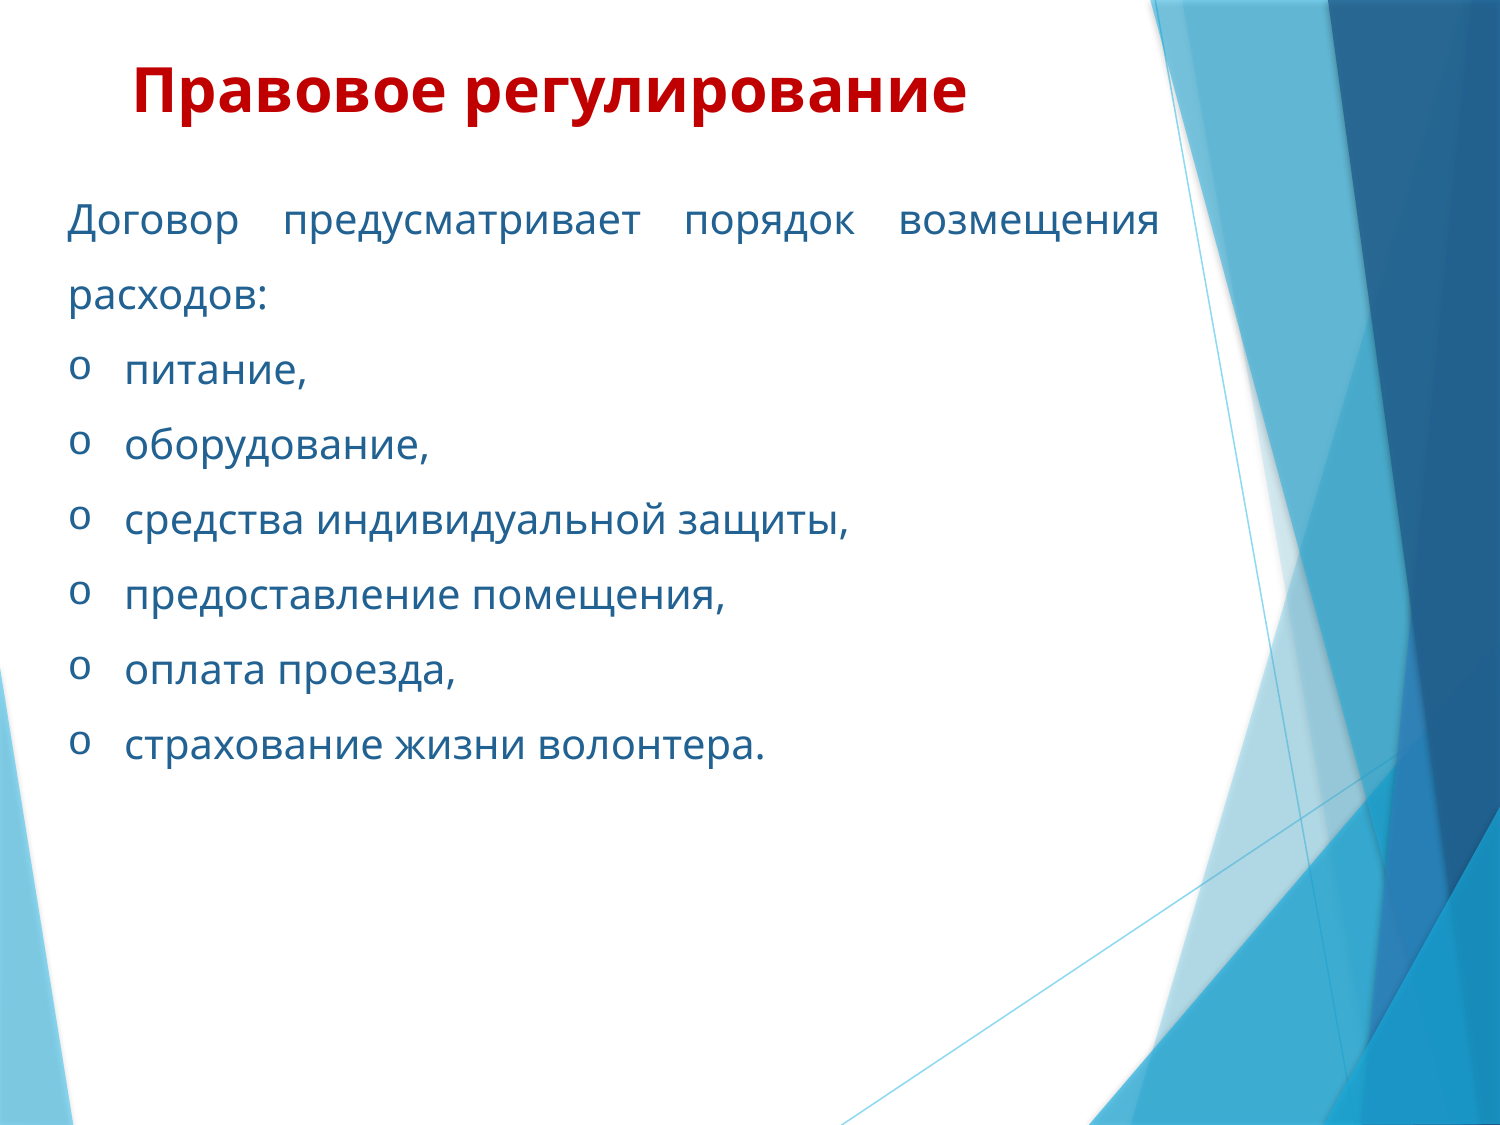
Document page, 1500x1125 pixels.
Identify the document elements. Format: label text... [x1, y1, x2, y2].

text_box Договор предусматривает порядок возмещения расходов: питание, оборудование, средства индивидуальной защиты, предоставление помещения, оплата проезда, страхование жизни волонтера. [53, 160, 1176, 776]
text_box Правовое регулирование [116, 42, 984, 133]
